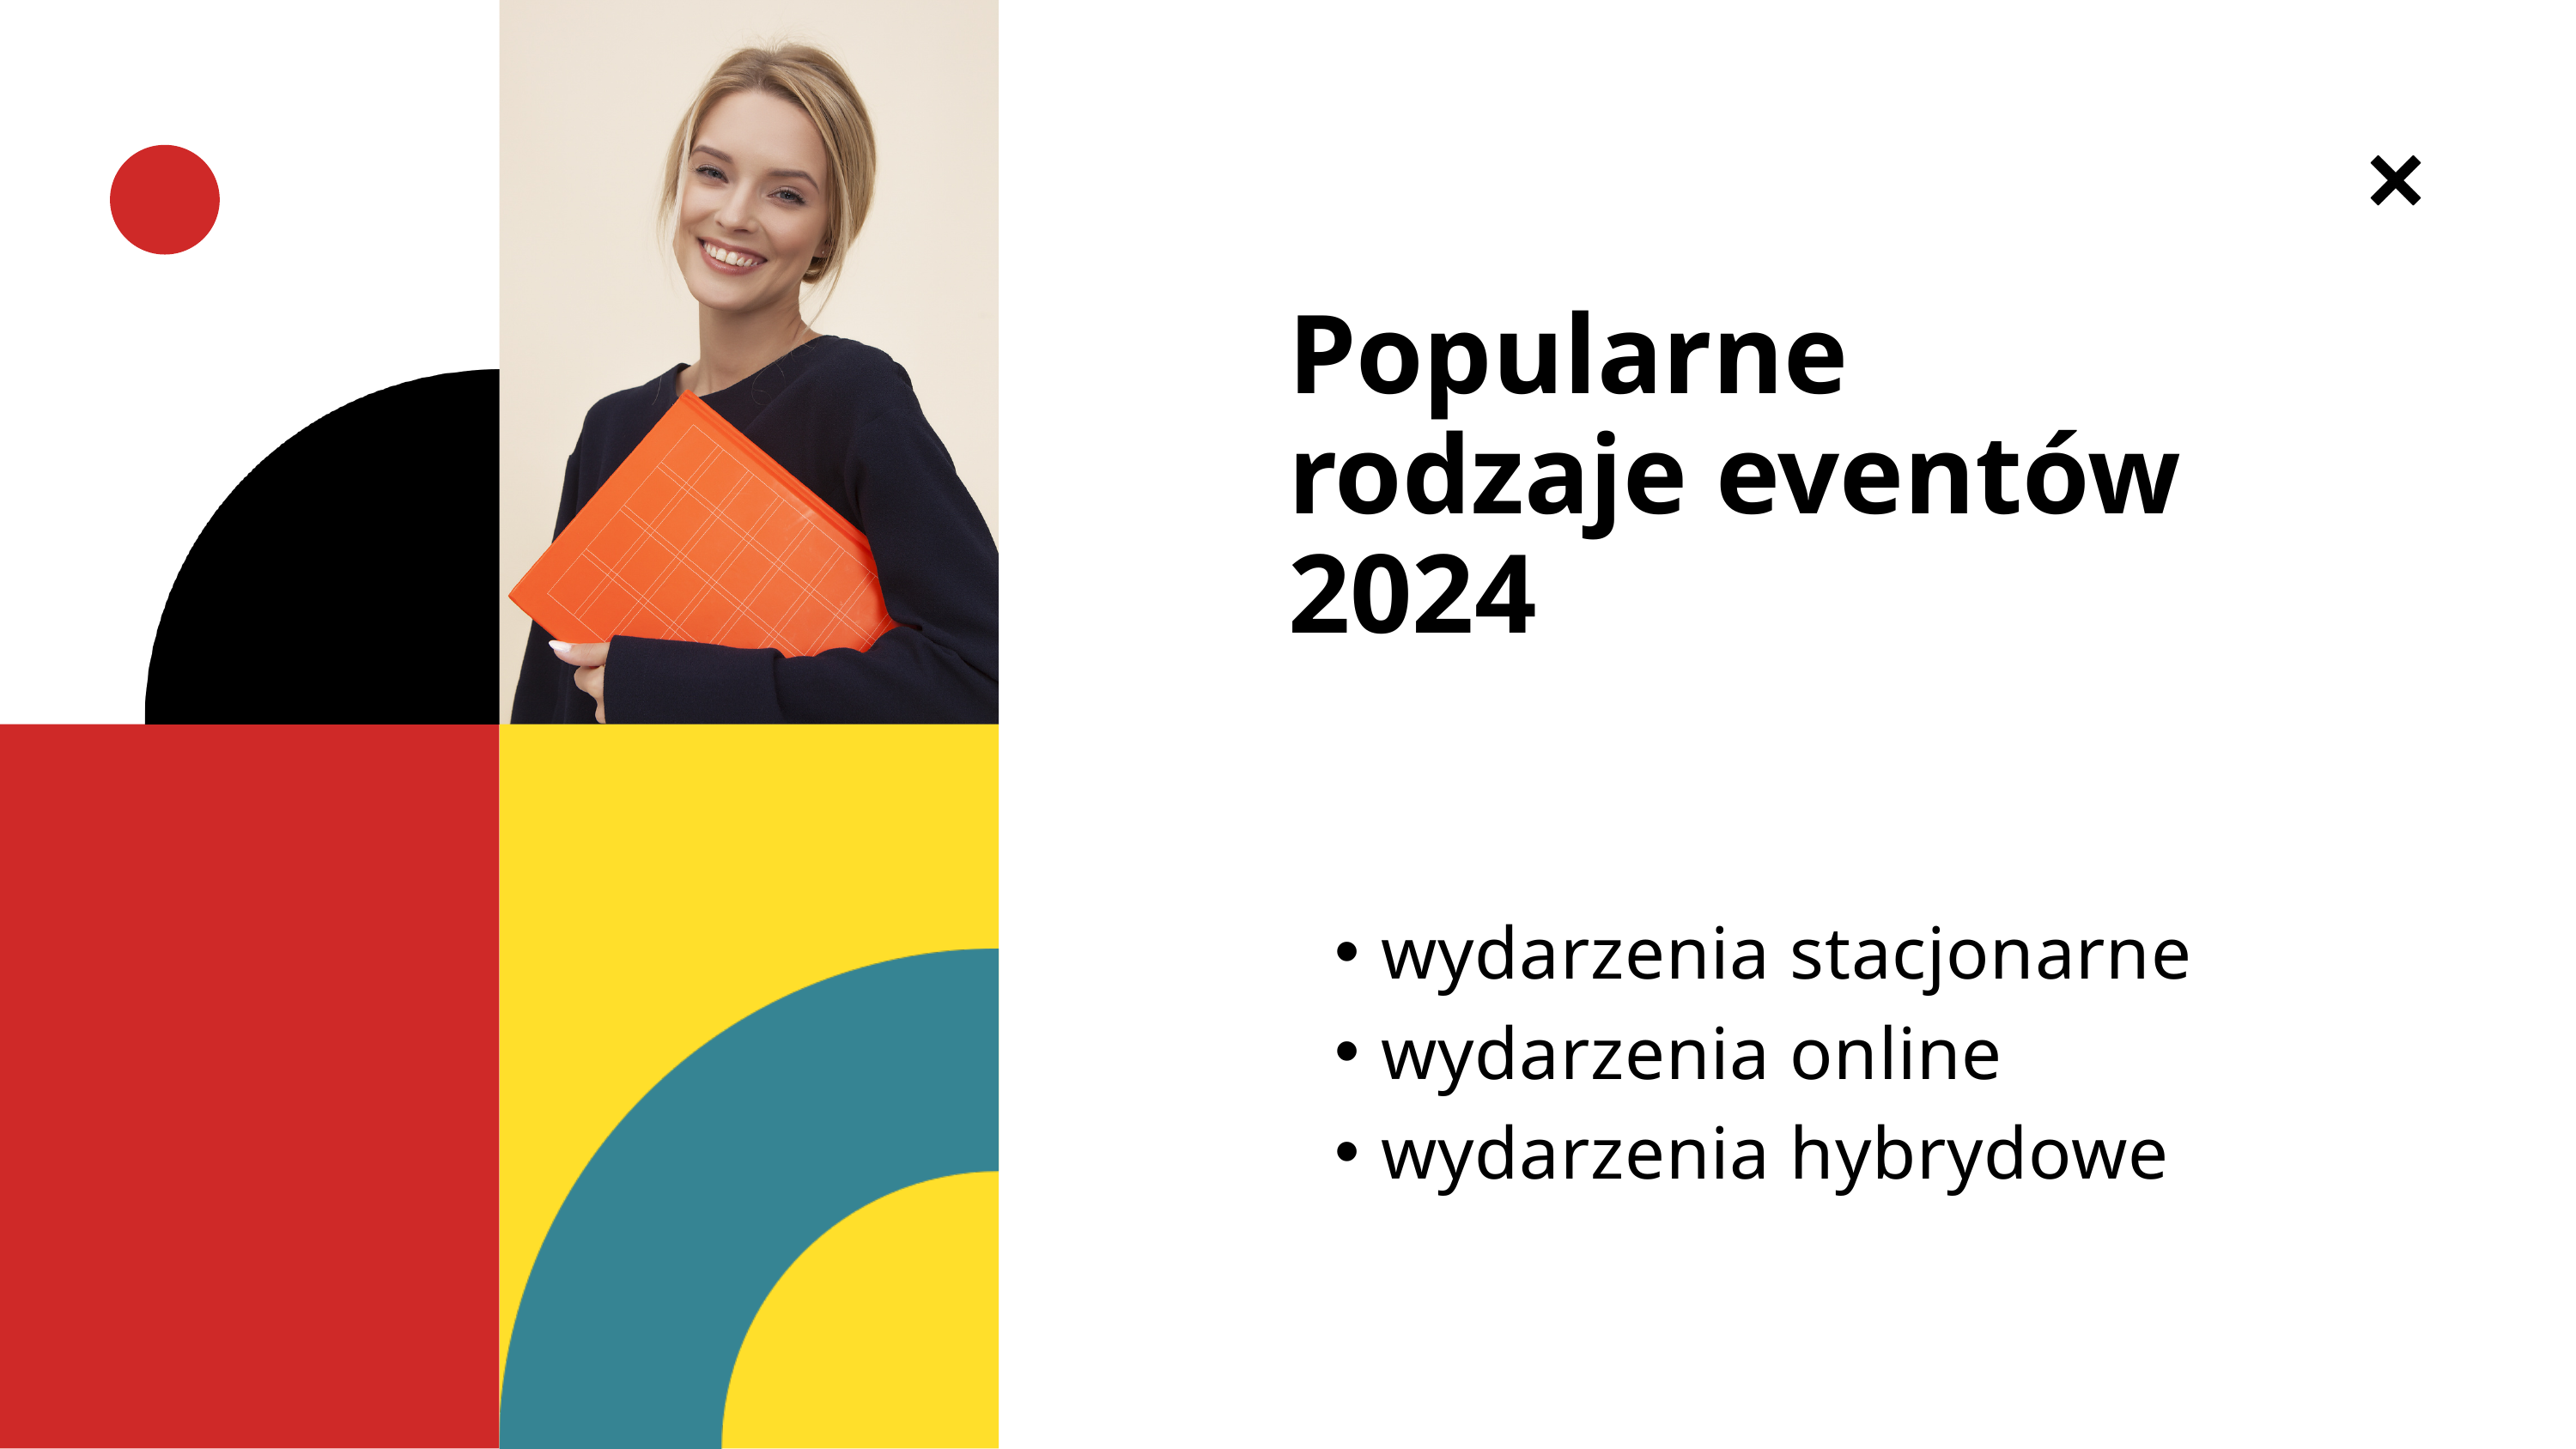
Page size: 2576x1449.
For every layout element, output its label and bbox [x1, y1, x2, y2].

text_box [499, 949, 999, 1449]
text_box [500, 724, 999, 949]
text_box [2360, 144, 2432, 216]
text_box [109, 144, 221, 255]
text_box [1287, 239, 2224, 1183]
text_box [0, 724, 500, 1449]
text_box [499, 0, 999, 724]
text_box [144, 369, 500, 724]
